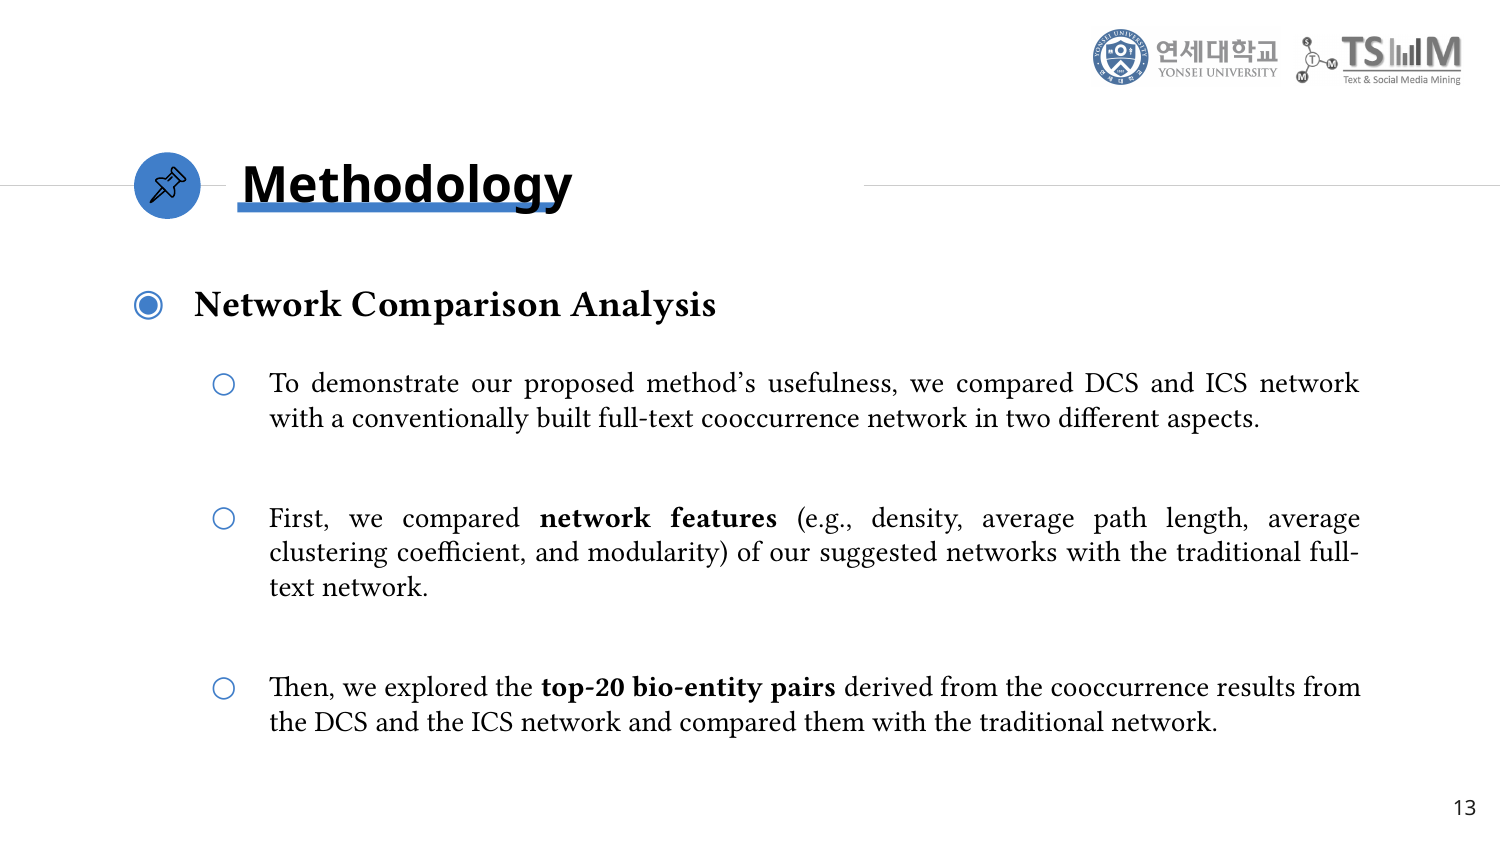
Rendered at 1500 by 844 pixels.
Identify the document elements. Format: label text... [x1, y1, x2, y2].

list Network Comparison Analysis To demonstrate our proposed method’s usefulness, we compared DCS and ICS network with a conventionally built full-text cooccurrence network in two different aspects. First, we compared network features (e.g., density, average path length, average clustering coefficient, and modularity) of our suggested networks with the traditional full-text network. Then, we explored the top-20 bio-entity pairs derived from the cooccurrence results from the DCS and the ICS network and compared them with the traditional network. [104, 263, 1377, 817]
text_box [150, 166, 186, 203]
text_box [1090, 25, 1464, 88]
slide_number 13 [1401, 779, 1492, 844]
title Methodology [226, 146, 863, 219]
